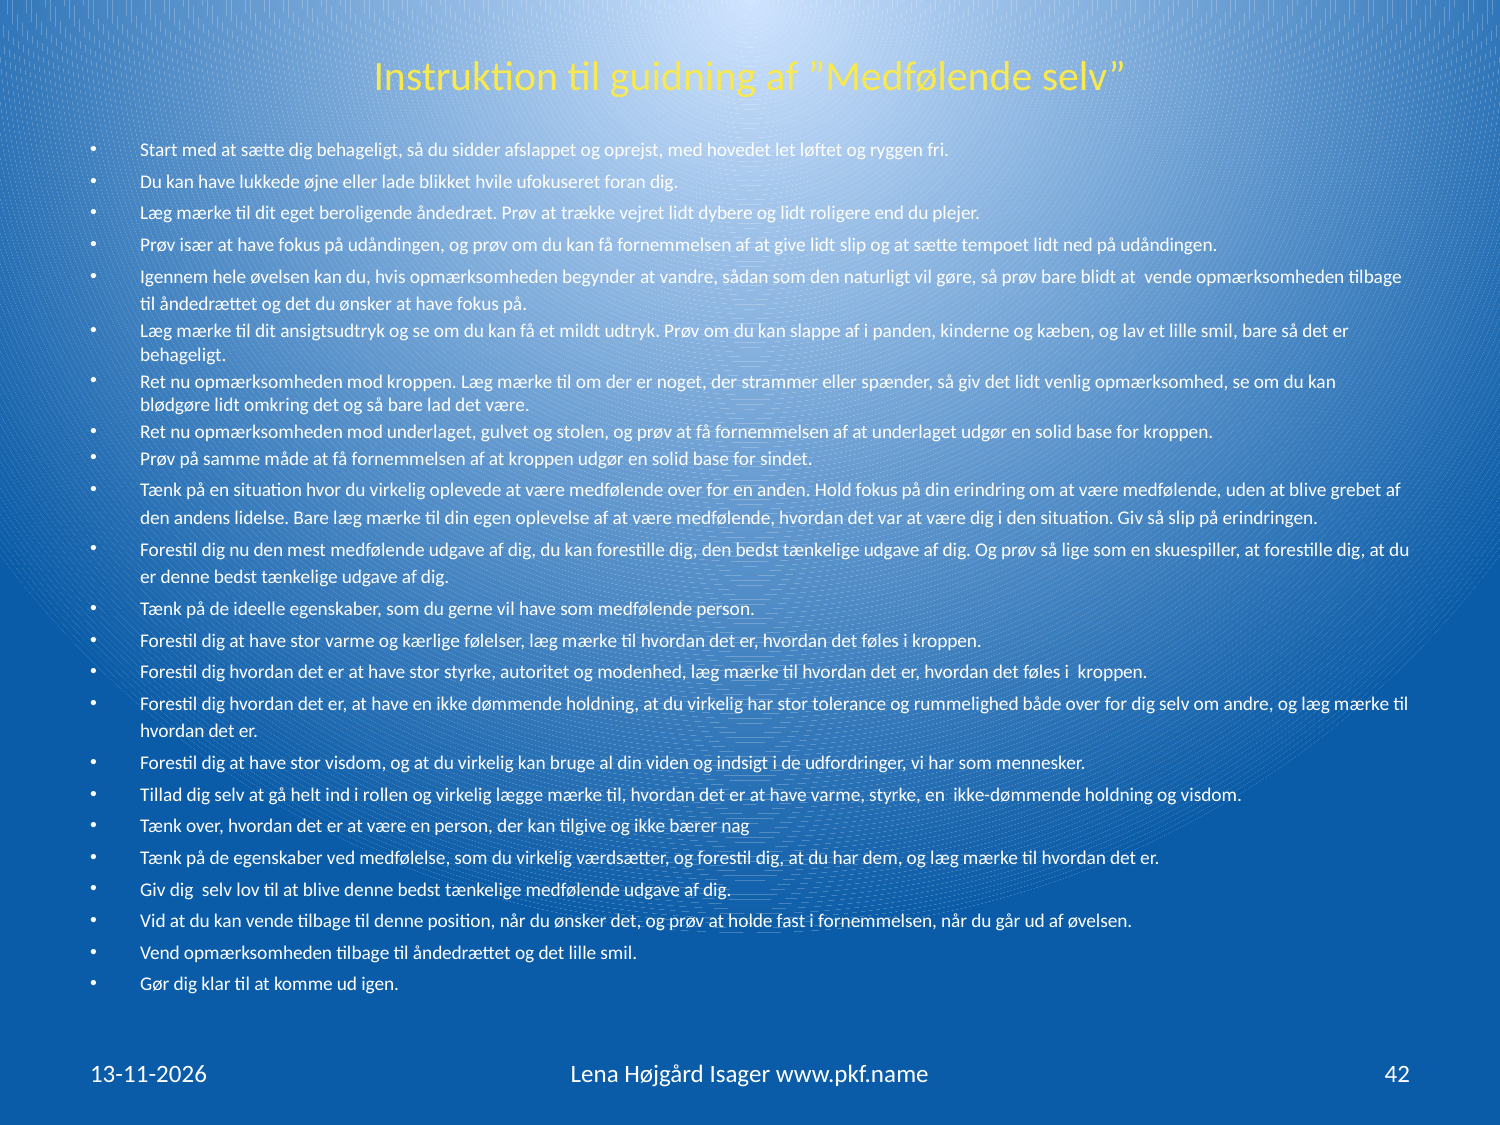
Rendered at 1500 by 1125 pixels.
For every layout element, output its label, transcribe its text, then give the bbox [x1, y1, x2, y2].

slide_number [75, 1042, 425, 1103]
footer Lena Højgård Isager www.pkf.name [512, 1042, 988, 1103]
title Instruktion til guidning af ”Medfølende selv” [75, 21, 1425, 125]
slide_number 42 [1074, 1042, 1425, 1103]
list Start med at sætte dig behageligt, så du sidder afslappet og oprejst, med hovedet let løftet og ryggen fri. Du kan have lukkede øjne eller lade blikket hvile ufokuseret foran dig. Læg mærke til dit eget beroligende åndedræt. Prøv at trække vejret lidt dybere og lidt roligere end du plejer. Prøv især at have fokus på udåndingen, og prøv om du kan få fornemmelsen af at give lidt slip og at sætte tempoet lidt ned på udåndingen. Igennem hele øvelsen kan du, hvis opmærksomheden begynder at vandre, sådan som den naturligt vil gøre, så prøv bare blidt at vende opmærksomheden tilbage til åndedrættet og det du ønsker at have fokus på. Læg mærke til dit ansigtsudtryk og se om du kan få et mildt udtryk. Prøv om du kan slappe af i panden, kinderne og kæben, og lav et lille smil, bare så det er behageligt. Ret nu opmærksomheden mod kroppen. Læg mærke til om der er noget, der strammer eller spænder, så giv det lidt venlig opmærksomhed, se om du kan blødgøre lidt omkring det og så bare lad det være. Ret nu opmærksomheden mod underlaget, gulvet og stolen, og prøv at få fornemmelsen af at underlaget udgør en solid base for kroppen. Prøv på samme måde at få fornemmelsen af at kroppen udgør en solid base for sindet. Tænk på en situation hvor du virkelig oplevede at være medfølende over for en anden. Hold fokus på din erindring om at være medfølende, uden at blive grebet af den andens lidelse. Bare læg mærke til din egen oplevelse af at være medfølende, hvordan det var at være dig i den situation. Giv så slip på erindringen. Forestil dig nu den mest medfølende udgave af dig, du kan forestille dig, den bedst tænkelige udgave af dig. Og prøv så lige som en skuespiller, at forestille dig, at du er denne bedst tænkelige udgave af dig. Tænk på de ideelle egenskaber, som du gerne vil have som medfølende person. Forestil dig at have stor varme og kærlige følelser, læg mærke til hvordan det er, hvordan det føles i kroppen. Forestil dig hvordan det er at have stor styrke, autoritet og modenhed, læg mærke til hvordan det er, hvordan det føles i kroppen. Forestil dig hvordan det er, at have en ikke dømmende holdning, at du virkelig har stor tolerance og rummelighed både over for dig selv om andre, og læg mærke til hvordan det er. Forestil dig at have stor visdom, og at du virkelig kan bruge al din viden og indsigt i de udfordringer, vi har som mennesker. Tillad dig selv at gå helt ind i rollen og virkelig lægge mærke til, hvordan det er at have varme, styrke, en ikke-dømmende holdning og visdom. Tænk over, hvordan det er at være en person, der kan tilgive og ikke bærer nag Tænk på de egenskaber ved medfølelse, som du virkelig værdsætter, og forestil dig, at du har dem, og læg mærke til hvordan det er. Giv dig selv lov til at blive denne bedst tænkelige medfølende udgave af dig. Vid at du kan vende tilbage til denne position, når du ønsker det, og prøv at holde fast i fornemmelsen, når du går ud af øvelsen. Vend opmærksomheden tilbage til åndedrættet og det lille smil. Gør dig klar til at komme ud igen. [75, 125, 1425, 1005]
